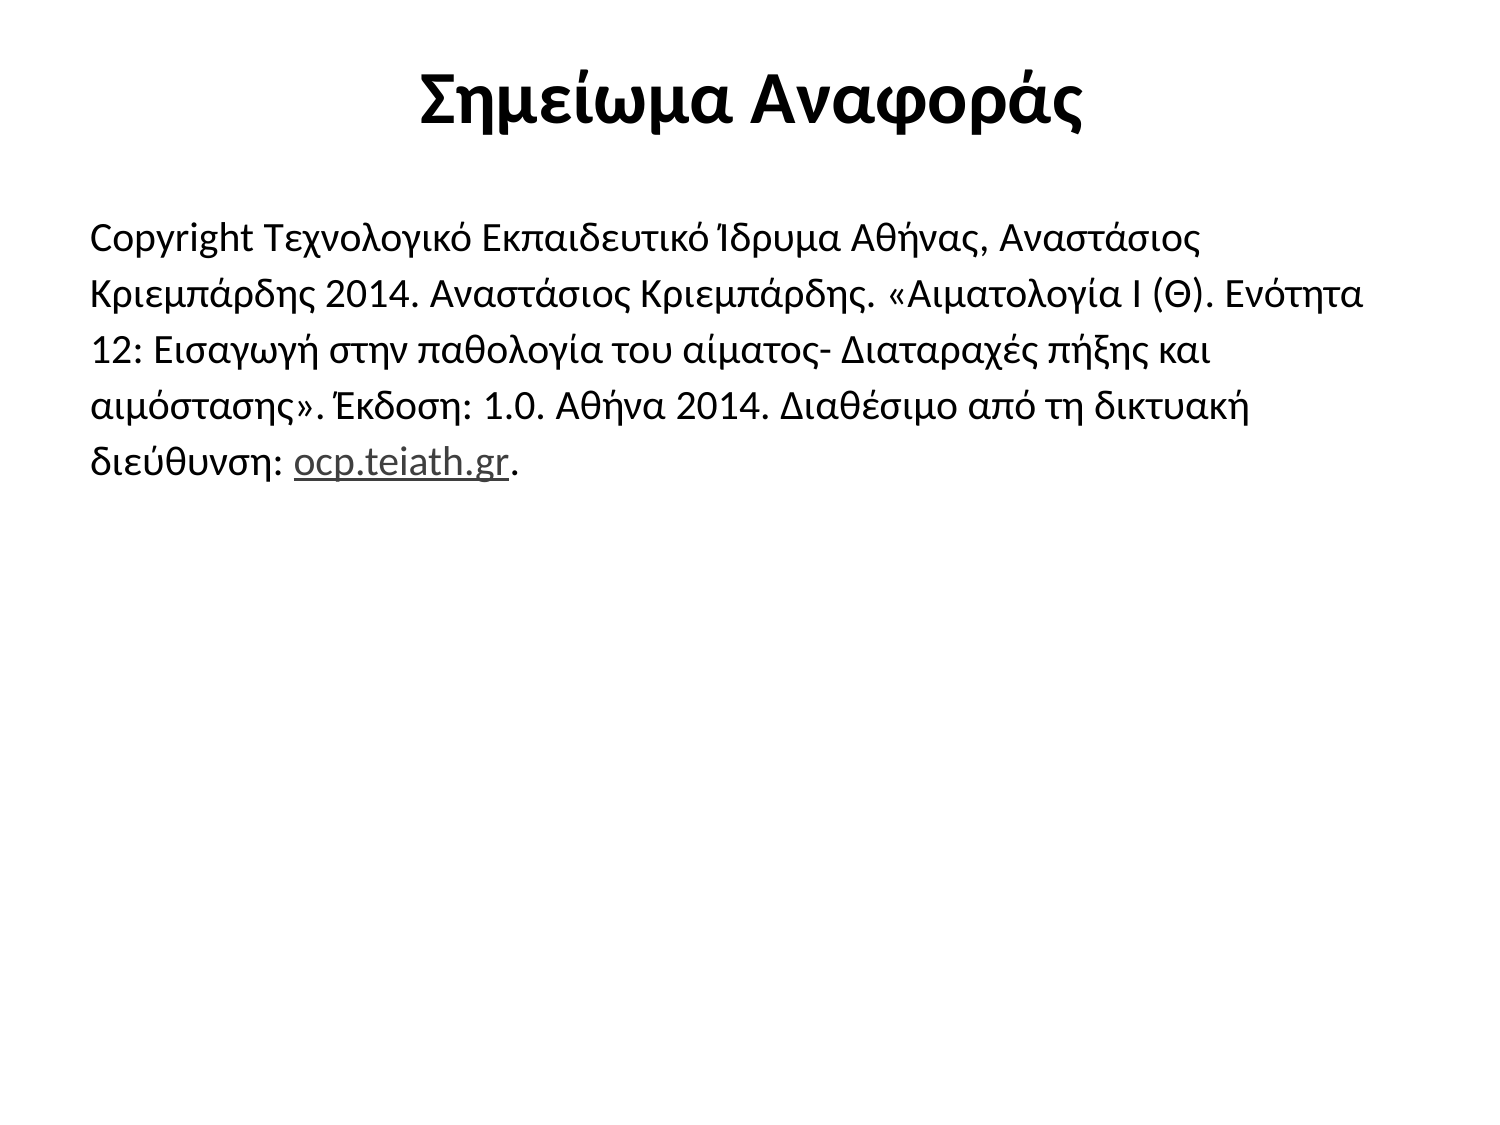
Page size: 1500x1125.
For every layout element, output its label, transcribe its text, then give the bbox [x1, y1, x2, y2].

title Σημείωμα Αναφοράς [76, 19, 1427, 169]
list Copyright Τεχνολογικό Εκπαιδευτικό Ίδρυμα Αθήνας, Αναστάσιος Κριεμπάρδης 2014. Αναστάσιος Κριεμπάρδης. «Αιματολογία Ι (Θ). Ενότητα 12: Εισαγωγή στην παθολογία του αίματος- Διαταραχές πήξης και αιμόστασης». Έκδοση: 1.0. Αθήνα 2014. Διαθέσιμο από τη δικτυακή διεύθυνση: ocp.teiath.gr. [75, 196, 1425, 1024]
